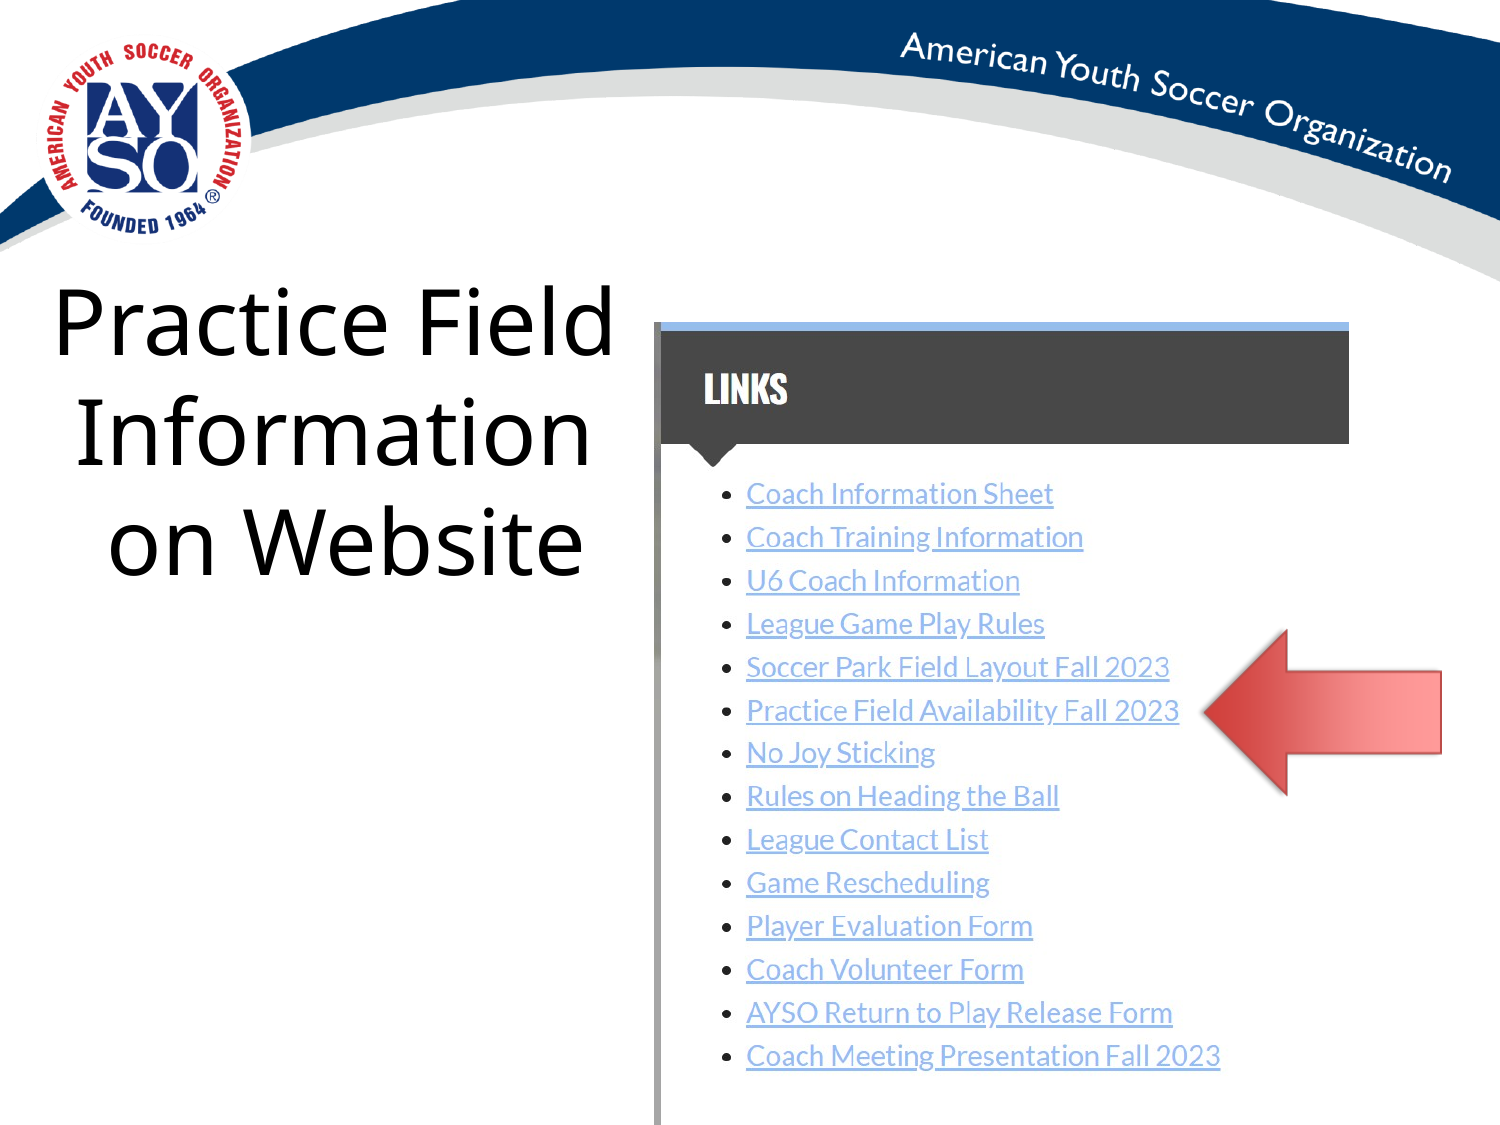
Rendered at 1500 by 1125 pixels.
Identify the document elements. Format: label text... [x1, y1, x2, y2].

title Practice Field Information on Website [0, 224, 719, 594]
picture [0, 0, 1500, 282]
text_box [654, 321, 1445, 1125]
